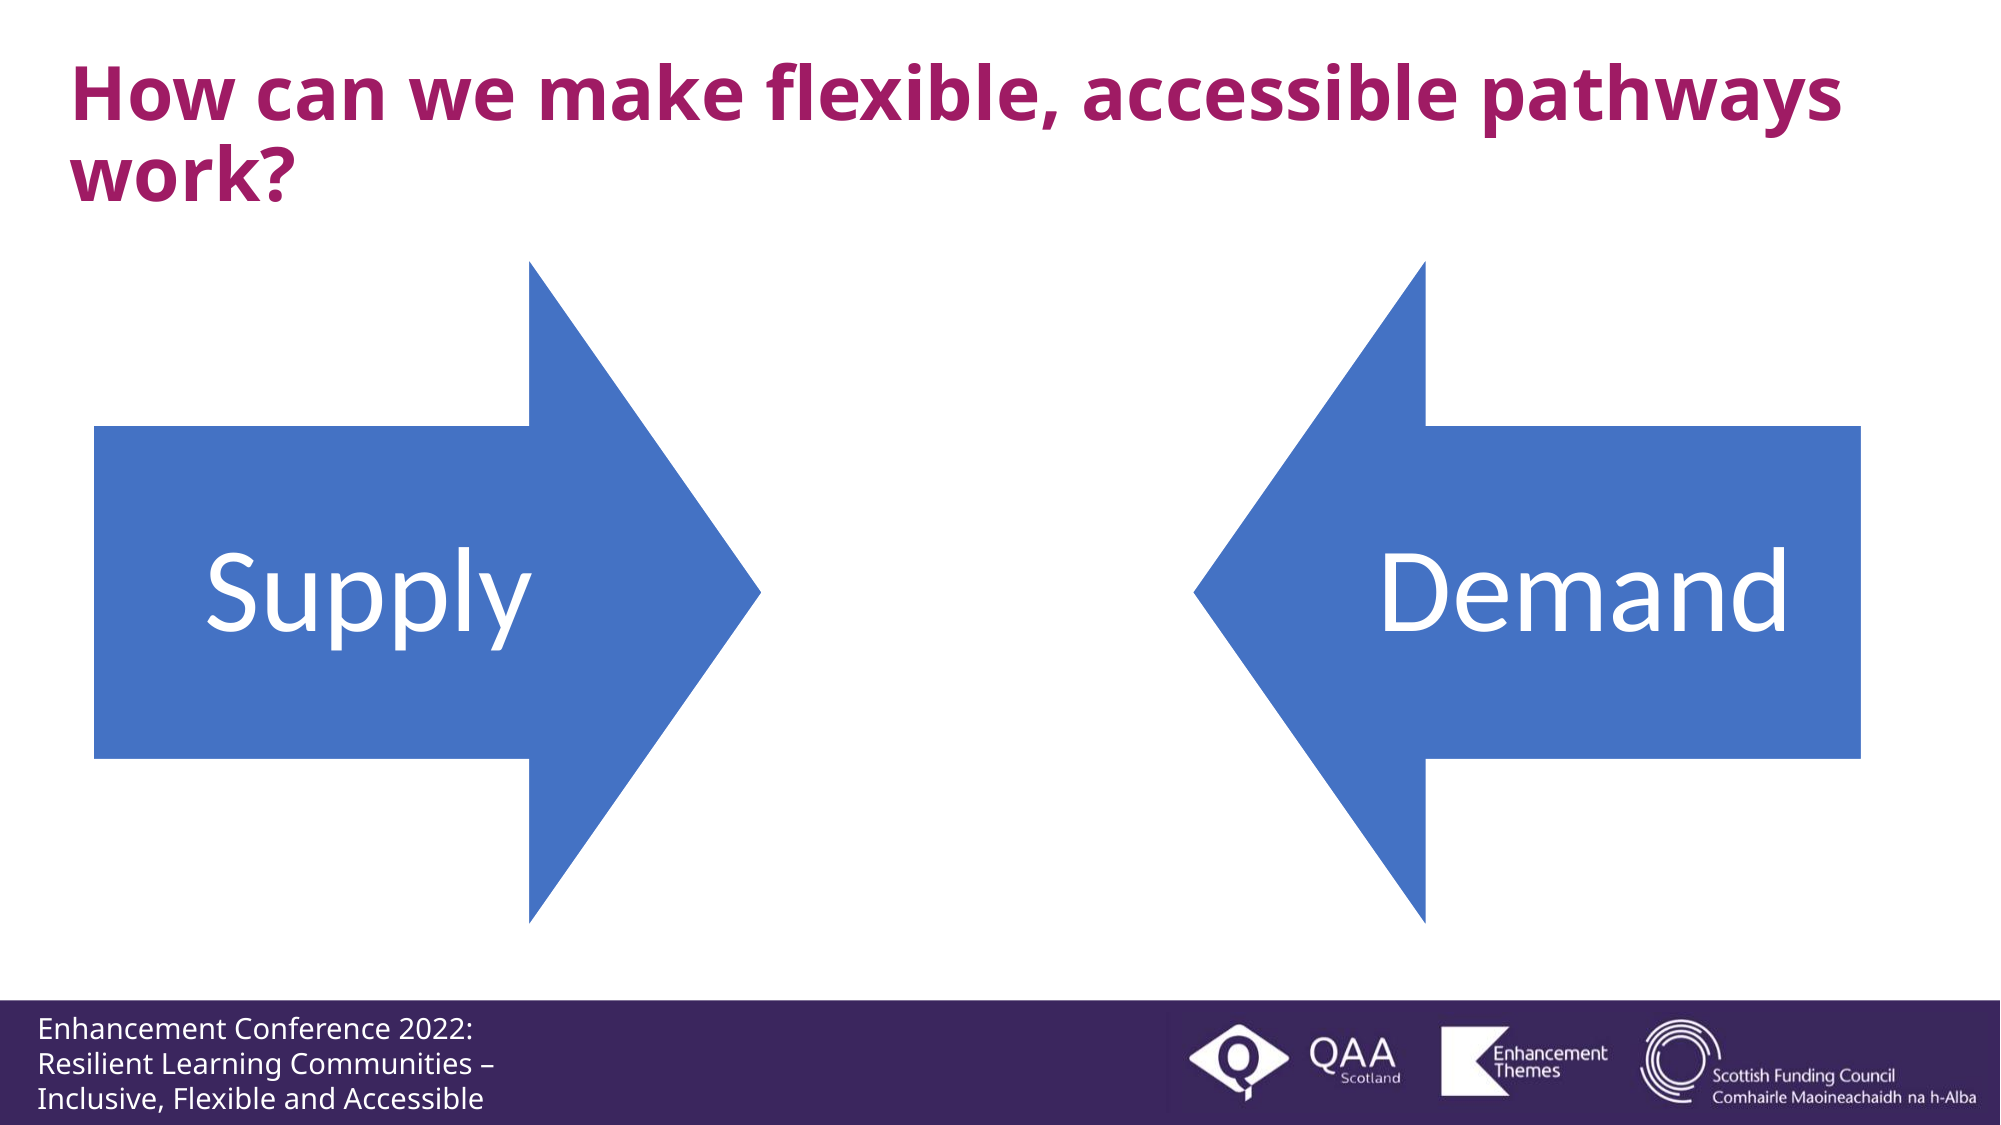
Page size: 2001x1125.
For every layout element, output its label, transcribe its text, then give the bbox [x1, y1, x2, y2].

list How can we make flexible, accessible pathways work? [54, 48, 1949, 229]
picture [1166, 1012, 1988, 1113]
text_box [92, 257, 1863, 928]
